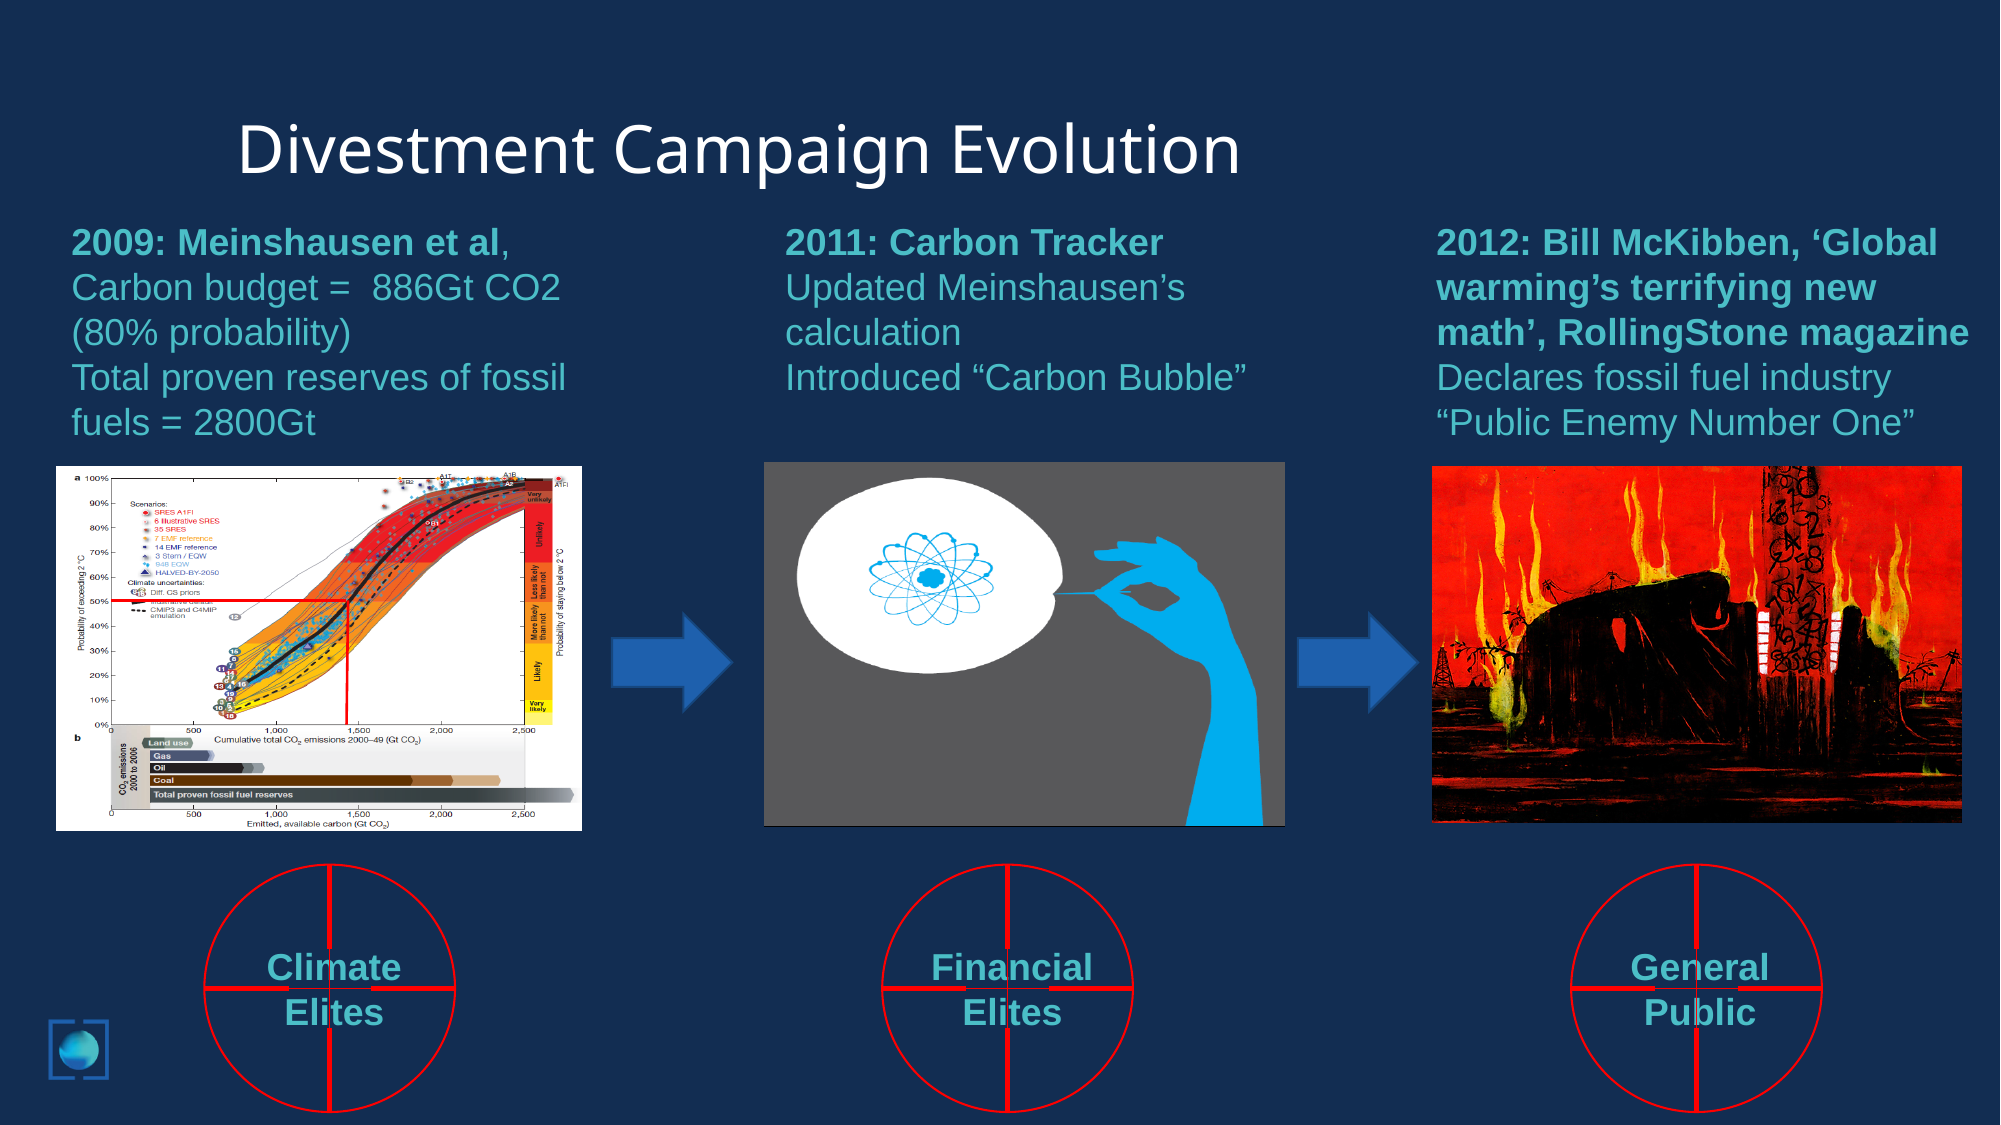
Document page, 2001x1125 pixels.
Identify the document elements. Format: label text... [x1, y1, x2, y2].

text_box 2009: Meinshausen et al, Carbon budget = 886Gt CO2 (80% probability) Total proven reserves of fossil fuels = 2800Gt [56, 210, 624, 451]
text_box [1296, 611, 1420, 714]
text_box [204, 864, 455, 1113]
text_box General Public [1822, 935, 1829, 1040]
title Divestment Campaign Evolution [221, 89, 1858, 214]
text_box [610, 611, 734, 714]
text_box 2012: Bill McKibben, ‘Global warming’s terrifying new math’, RollingStone magazine Declares fossil fuel industry “Public Enemy Number One” [1421, 210, 1989, 451]
text_box Climate Elites [455, 935, 463, 1040]
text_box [56, 466, 582, 831]
text_box 2011: Carbon Tracker Updated Meinshausen’s calculation Introduced “Carbon Bubble” [770, 210, 1338, 406]
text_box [1571, 864, 1822, 1113]
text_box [882, 864, 1133, 1113]
text_box Financial Elites [1133, 935, 1142, 1040]
picture [48, 1019, 109, 1080]
picture [1432, 466, 1962, 823]
picture [763, 462, 1285, 827]
picture [1123, 583, 1179, 611]
